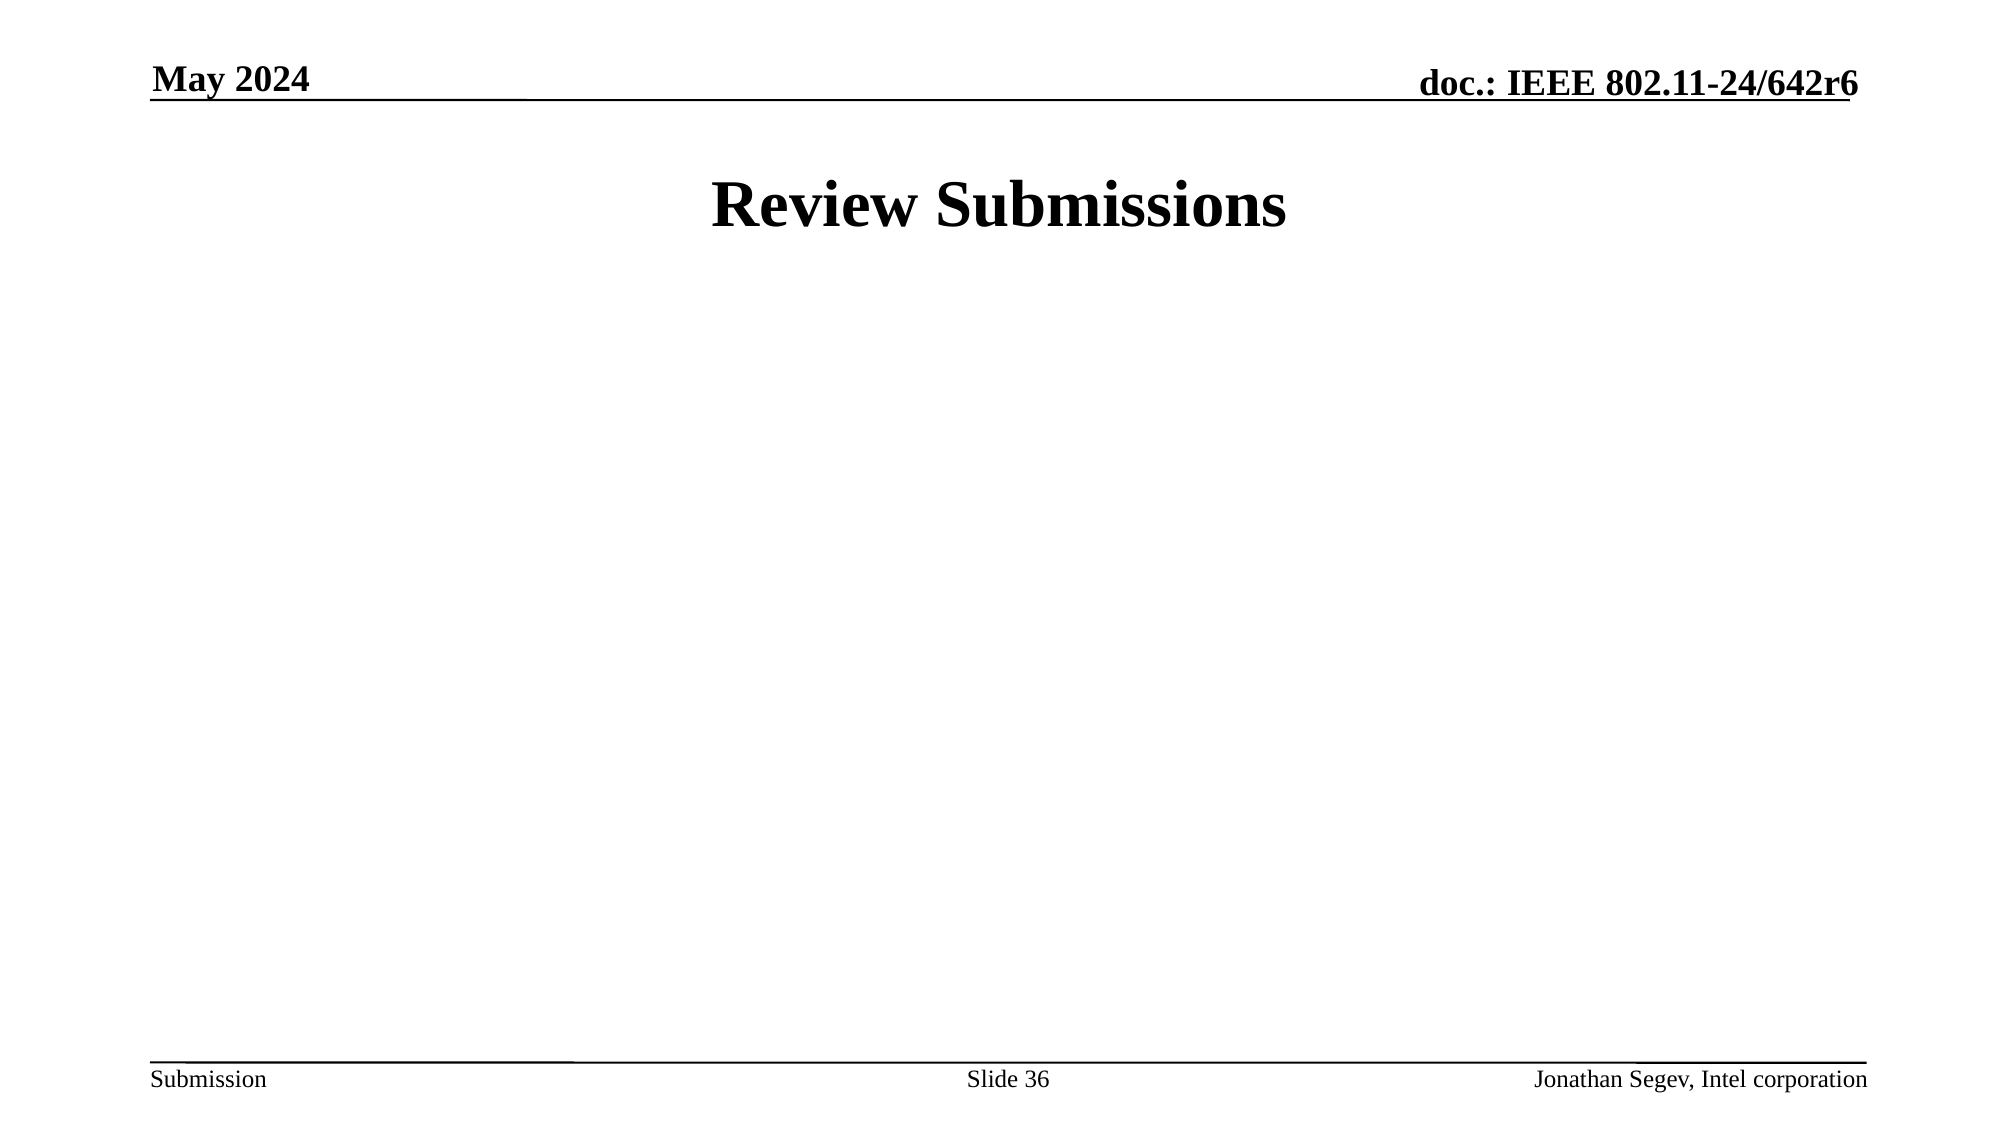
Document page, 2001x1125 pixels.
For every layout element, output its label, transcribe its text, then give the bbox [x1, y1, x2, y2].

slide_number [152, 54, 563, 100]
slide_number Slide 36 [950, 1061, 1067, 1123]
footer Jonathan Segev, Intel corporation [1171, 1061, 1869, 1093]
title Review Submissions [149, 112, 1850, 288]
